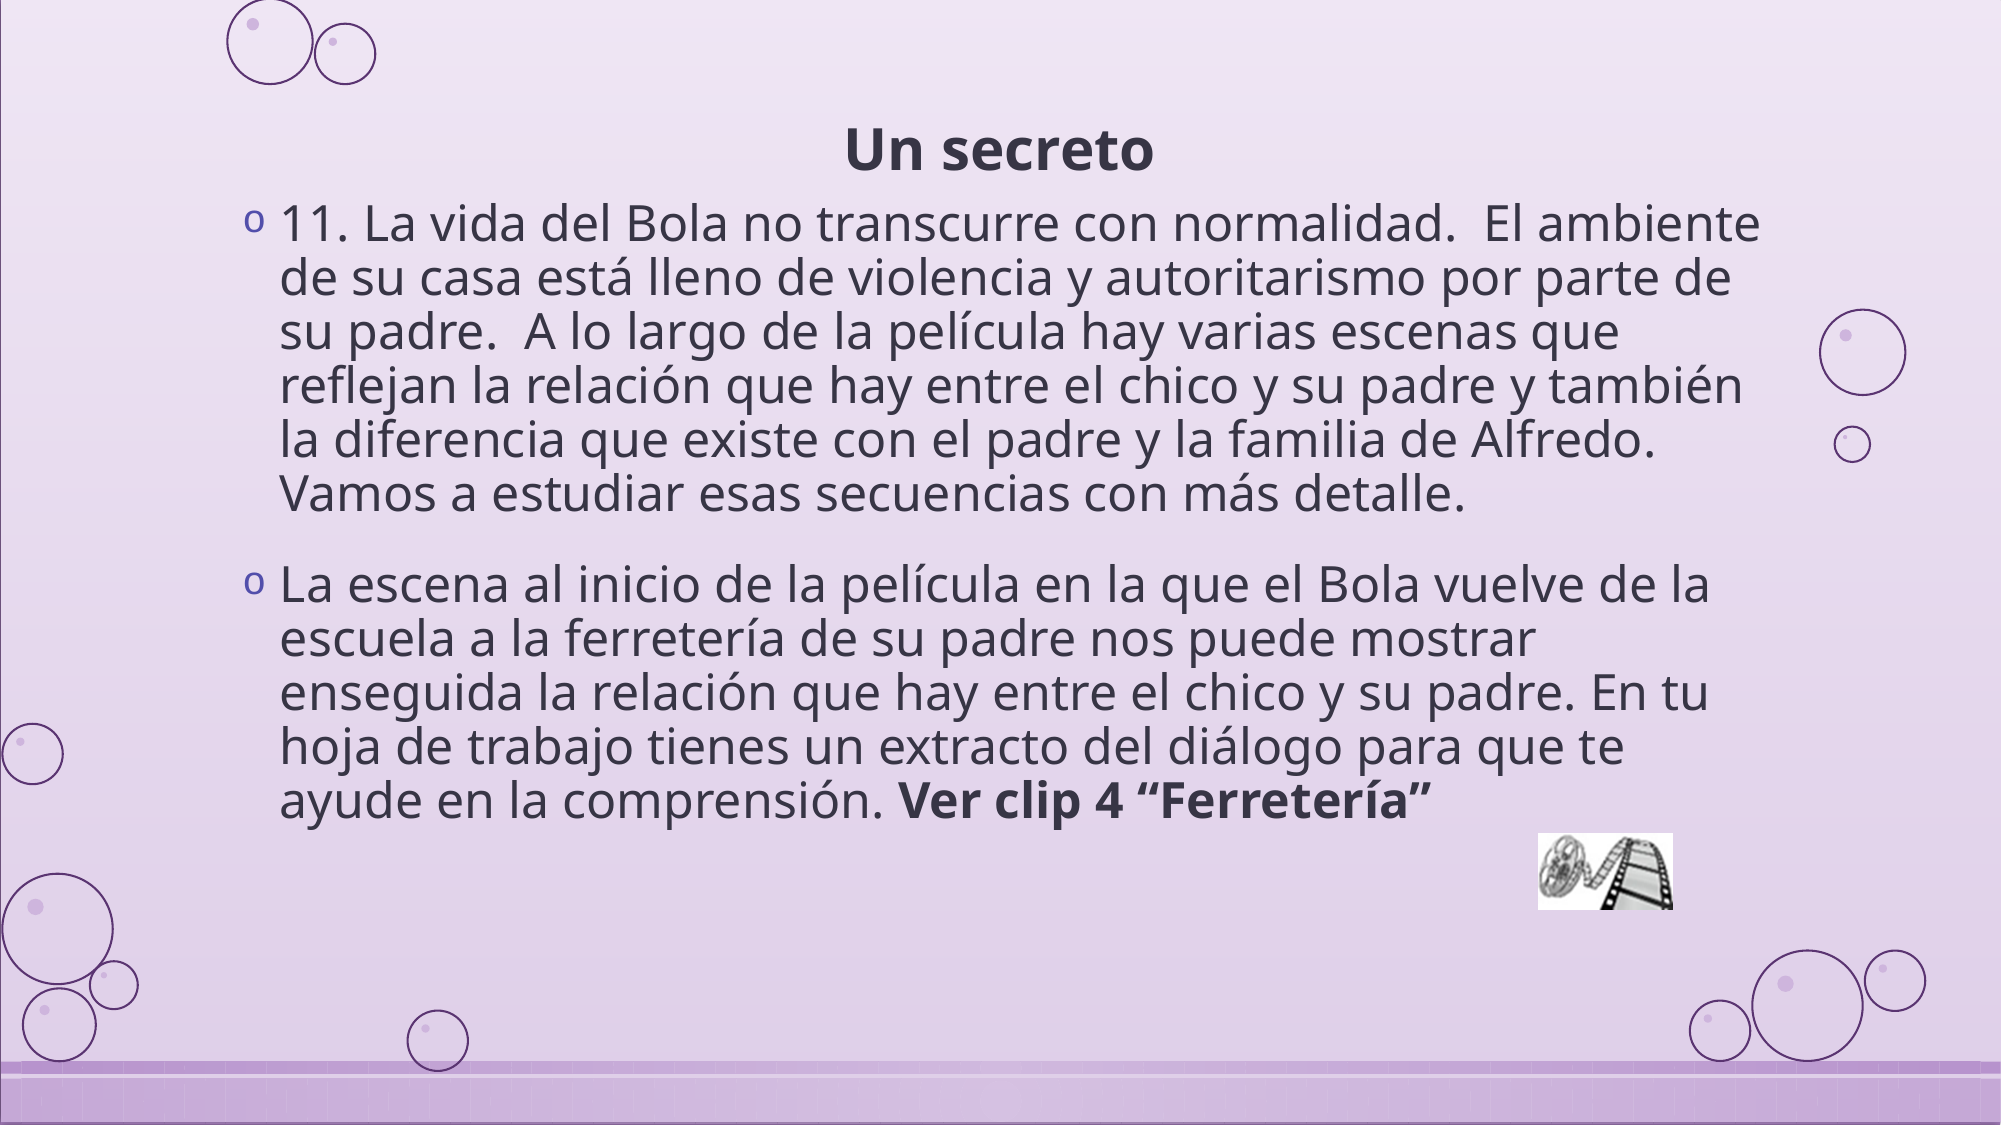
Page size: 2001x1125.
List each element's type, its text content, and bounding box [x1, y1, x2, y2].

title Un secreto [219, 76, 1780, 190]
picture [1537, 833, 1673, 910]
list 11. La vida del Bola no transcurre con normalidad. El ambiente de su casa está lleno de violencia y autoritarismo por parte de su padre. A lo largo de la película hay varias escenas que reflejan la relación que hay entre el chico y su padre y también la diferencia que existe con el padre y la familia de Alfredo. Vamos a estudiar esas secuencias con más detalle. La escena al inicio de la película en la que el Bola vuelve de la escuela a la ferretería de su padre nos puede mostrar enseguida la relación que hay entre el chico y su padre. En tu hoja de trabajo tienes un extracto del diálogo para que te ayude en la comprensión. Ver clip 4 “Ferretería” [219, 190, 1780, 989]
